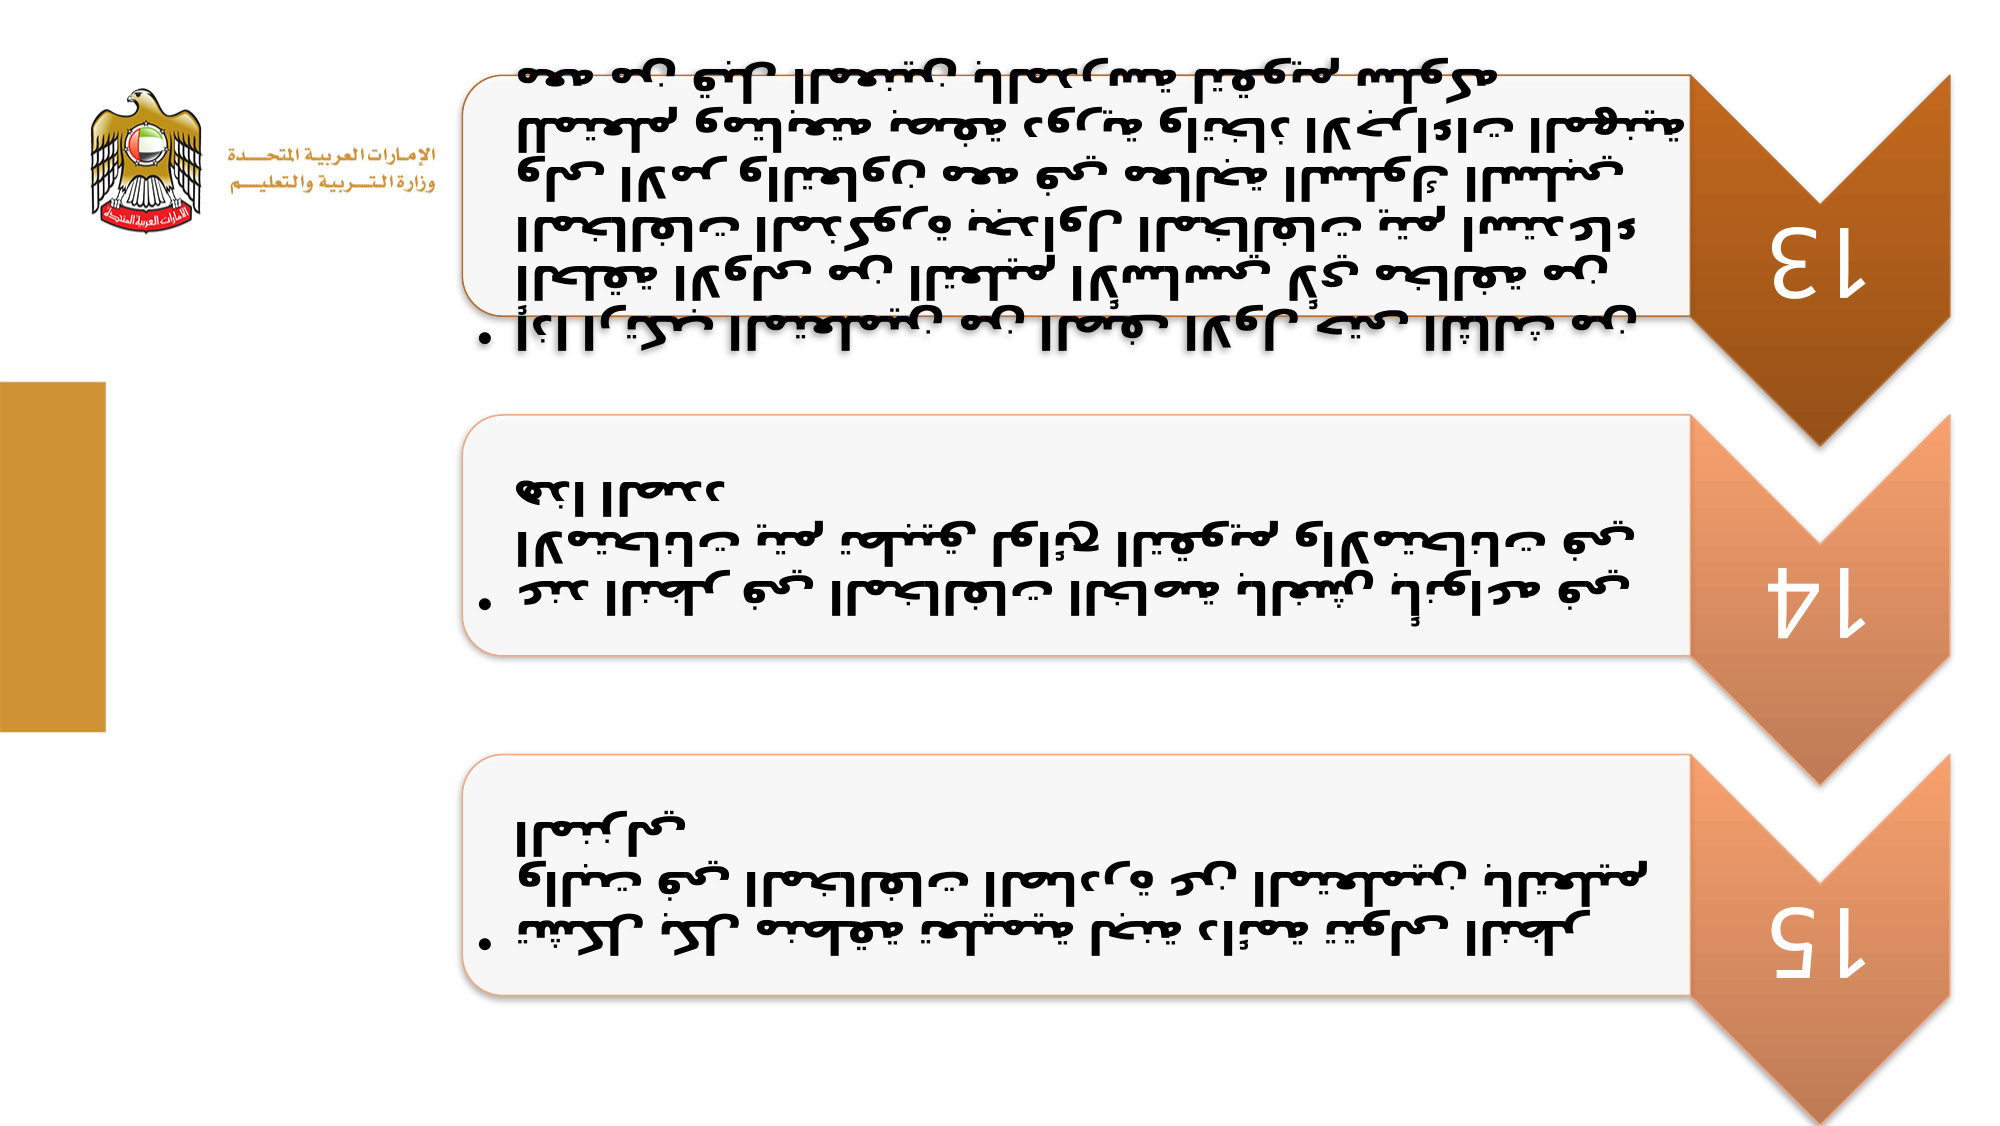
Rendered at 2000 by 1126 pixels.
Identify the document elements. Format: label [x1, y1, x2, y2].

picture [650, 64, 667, 74]
text_box [462, 74, 1950, 1126]
picture [752, 67, 768, 74]
picture [0, 0, 2000, 1126]
picture [931, 64, 948, 74]
